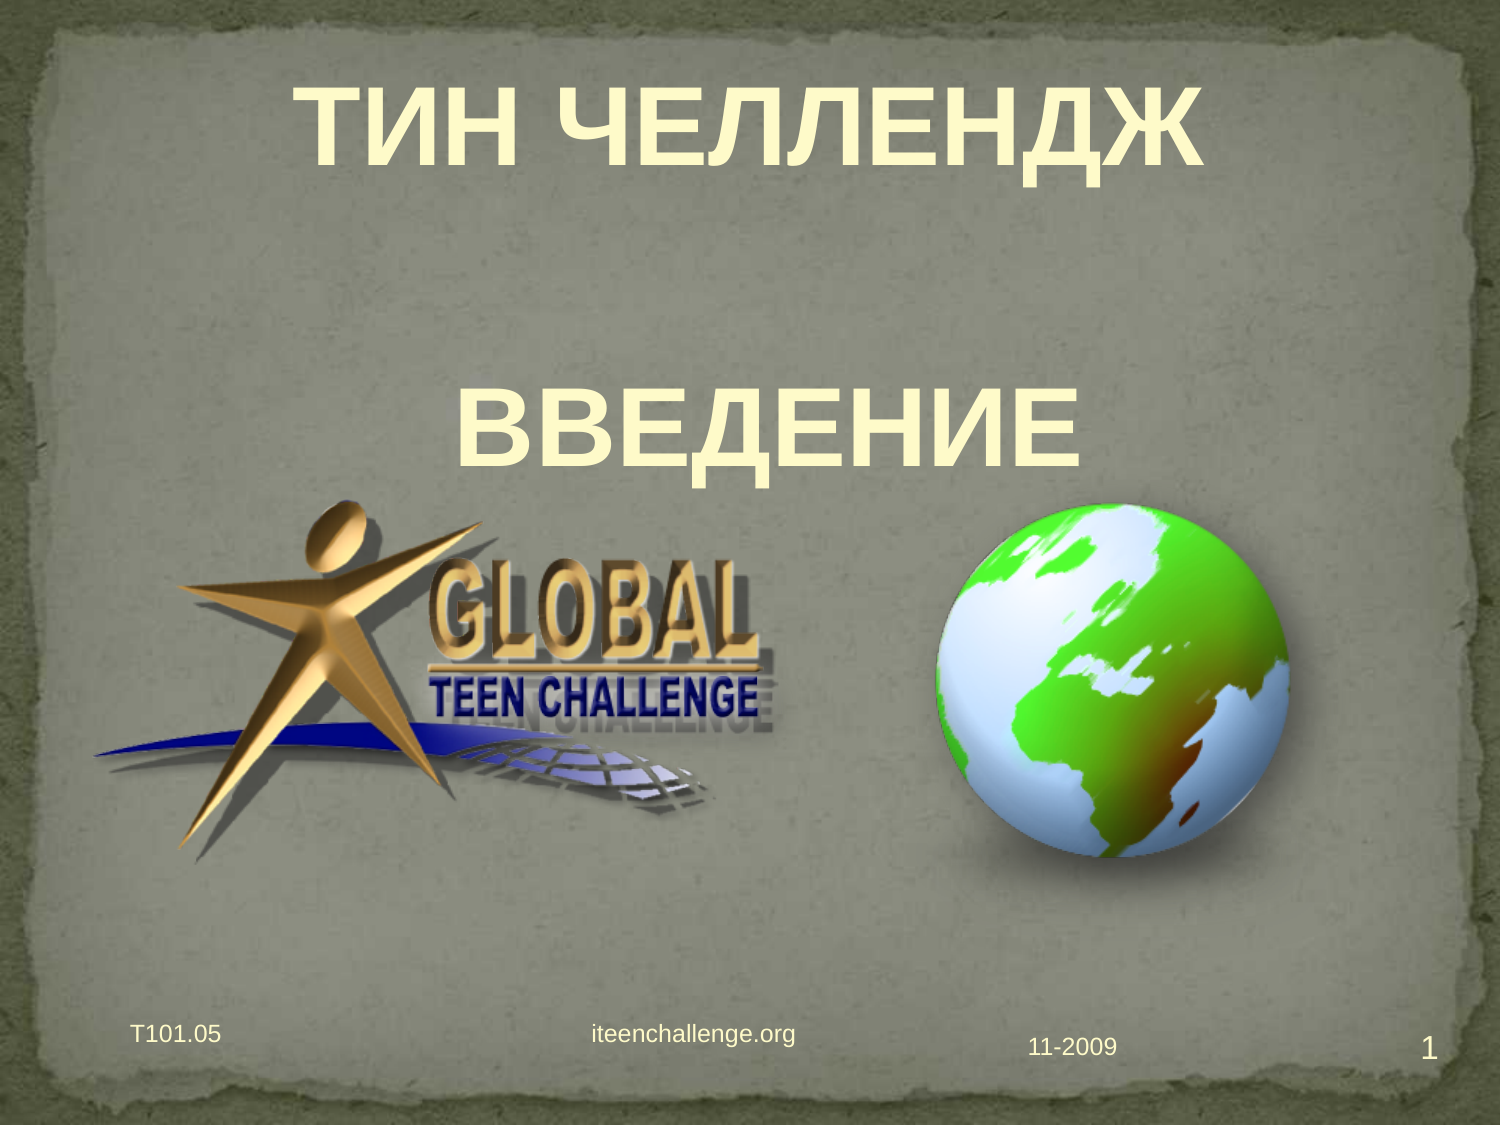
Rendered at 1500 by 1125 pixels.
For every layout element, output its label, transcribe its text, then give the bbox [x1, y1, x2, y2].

slide_number 1 [1379, 1014, 1480, 1089]
slide_number 11-2009 [1012, 1017, 1375, 1081]
footer T101.05 iteenchallenge.org [114, 1004, 1374, 1068]
text_box ВВЕДЕНИЕ [337, 387, 1200, 426]
picture [0, 0, 1500, 1125]
text_box ТИН ЧЕЛЛЕНДЖ [34, 87, 1463, 324]
